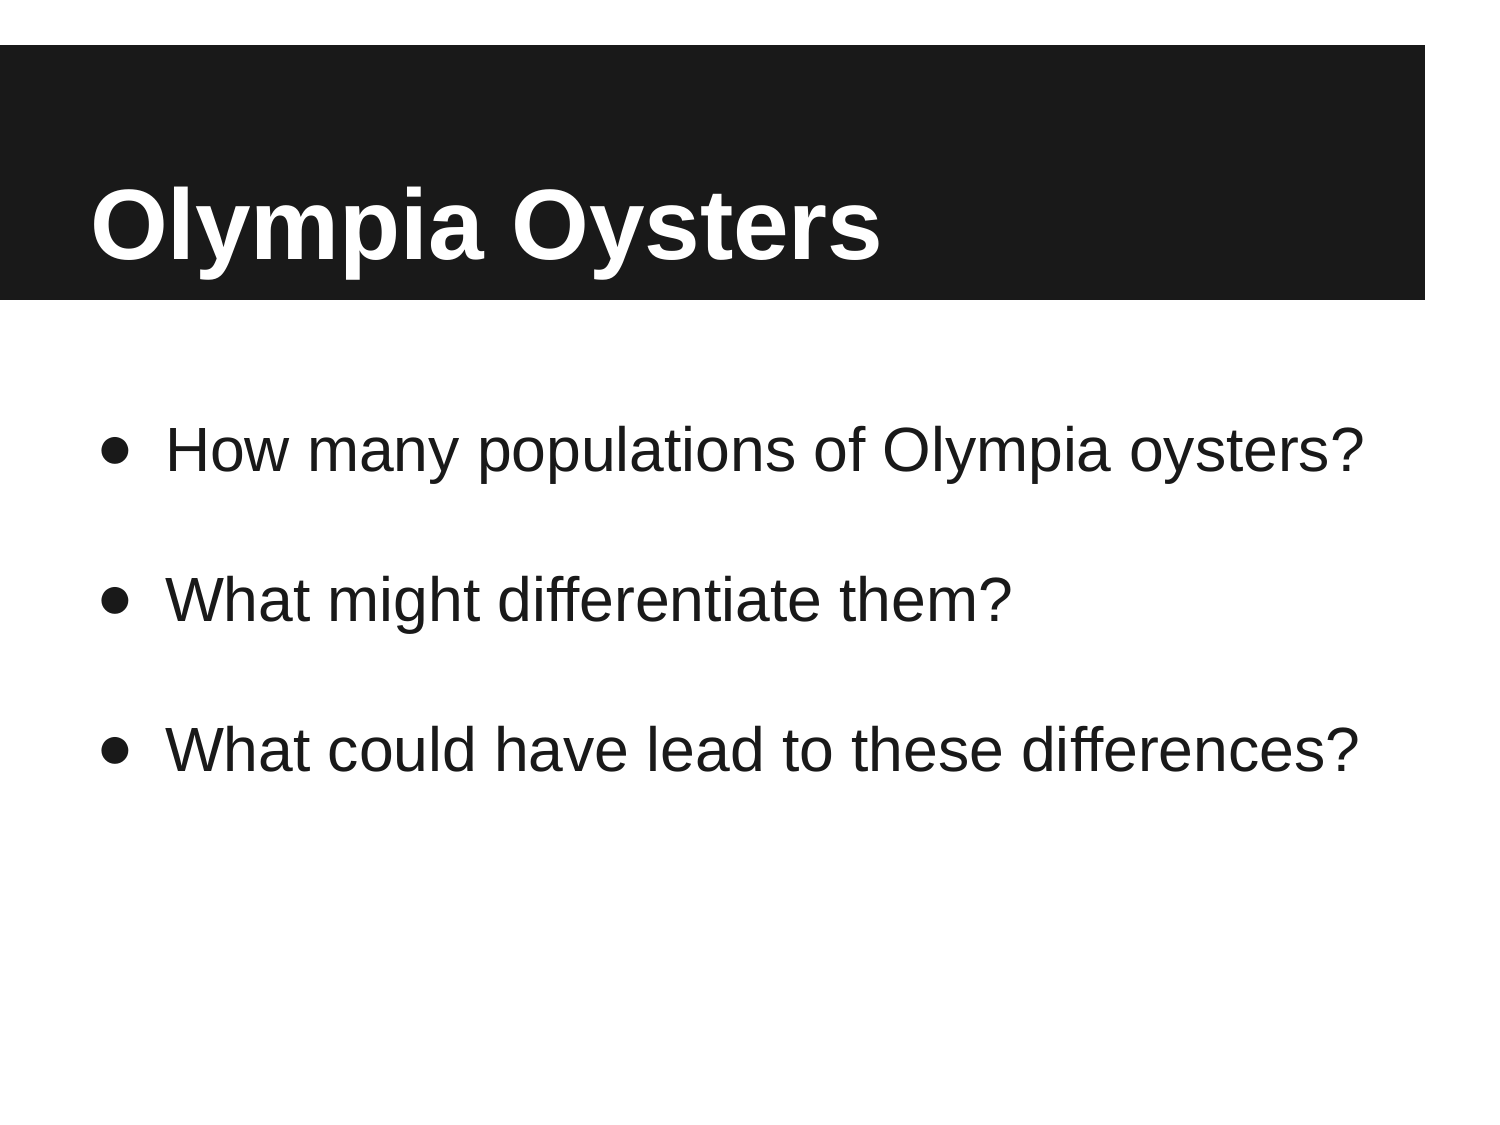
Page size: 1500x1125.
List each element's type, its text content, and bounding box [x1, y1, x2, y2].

title Olympia Oysters [75, 45, 1425, 295]
list How many populations of Olympia oysters? What might differentiate them? What could have lead to these differences? [75, 319, 1425, 1078]
